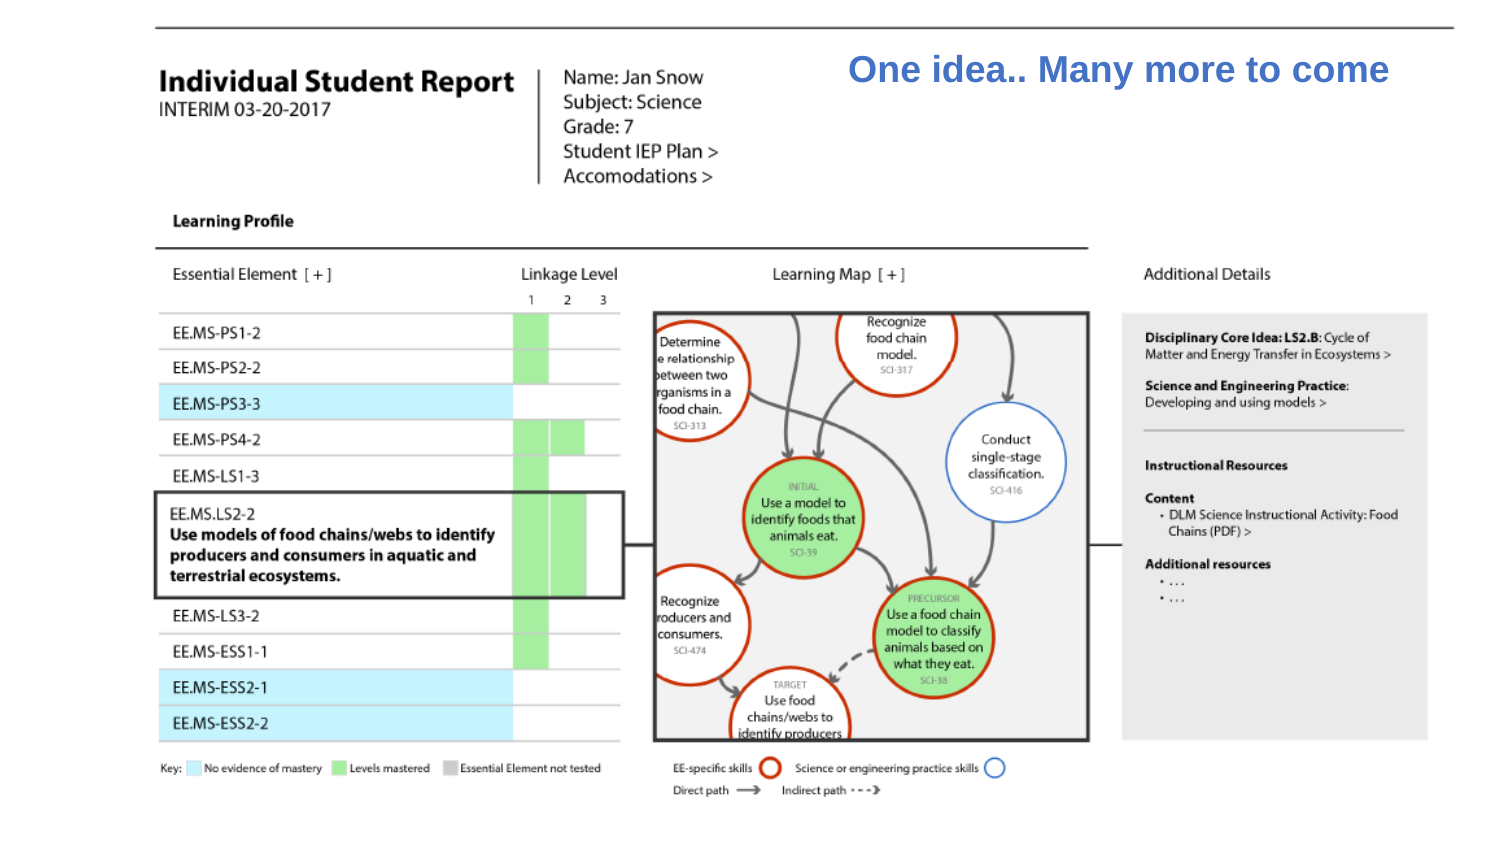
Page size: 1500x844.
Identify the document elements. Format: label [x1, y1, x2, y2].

picture [149, 24, 1464, 823]
